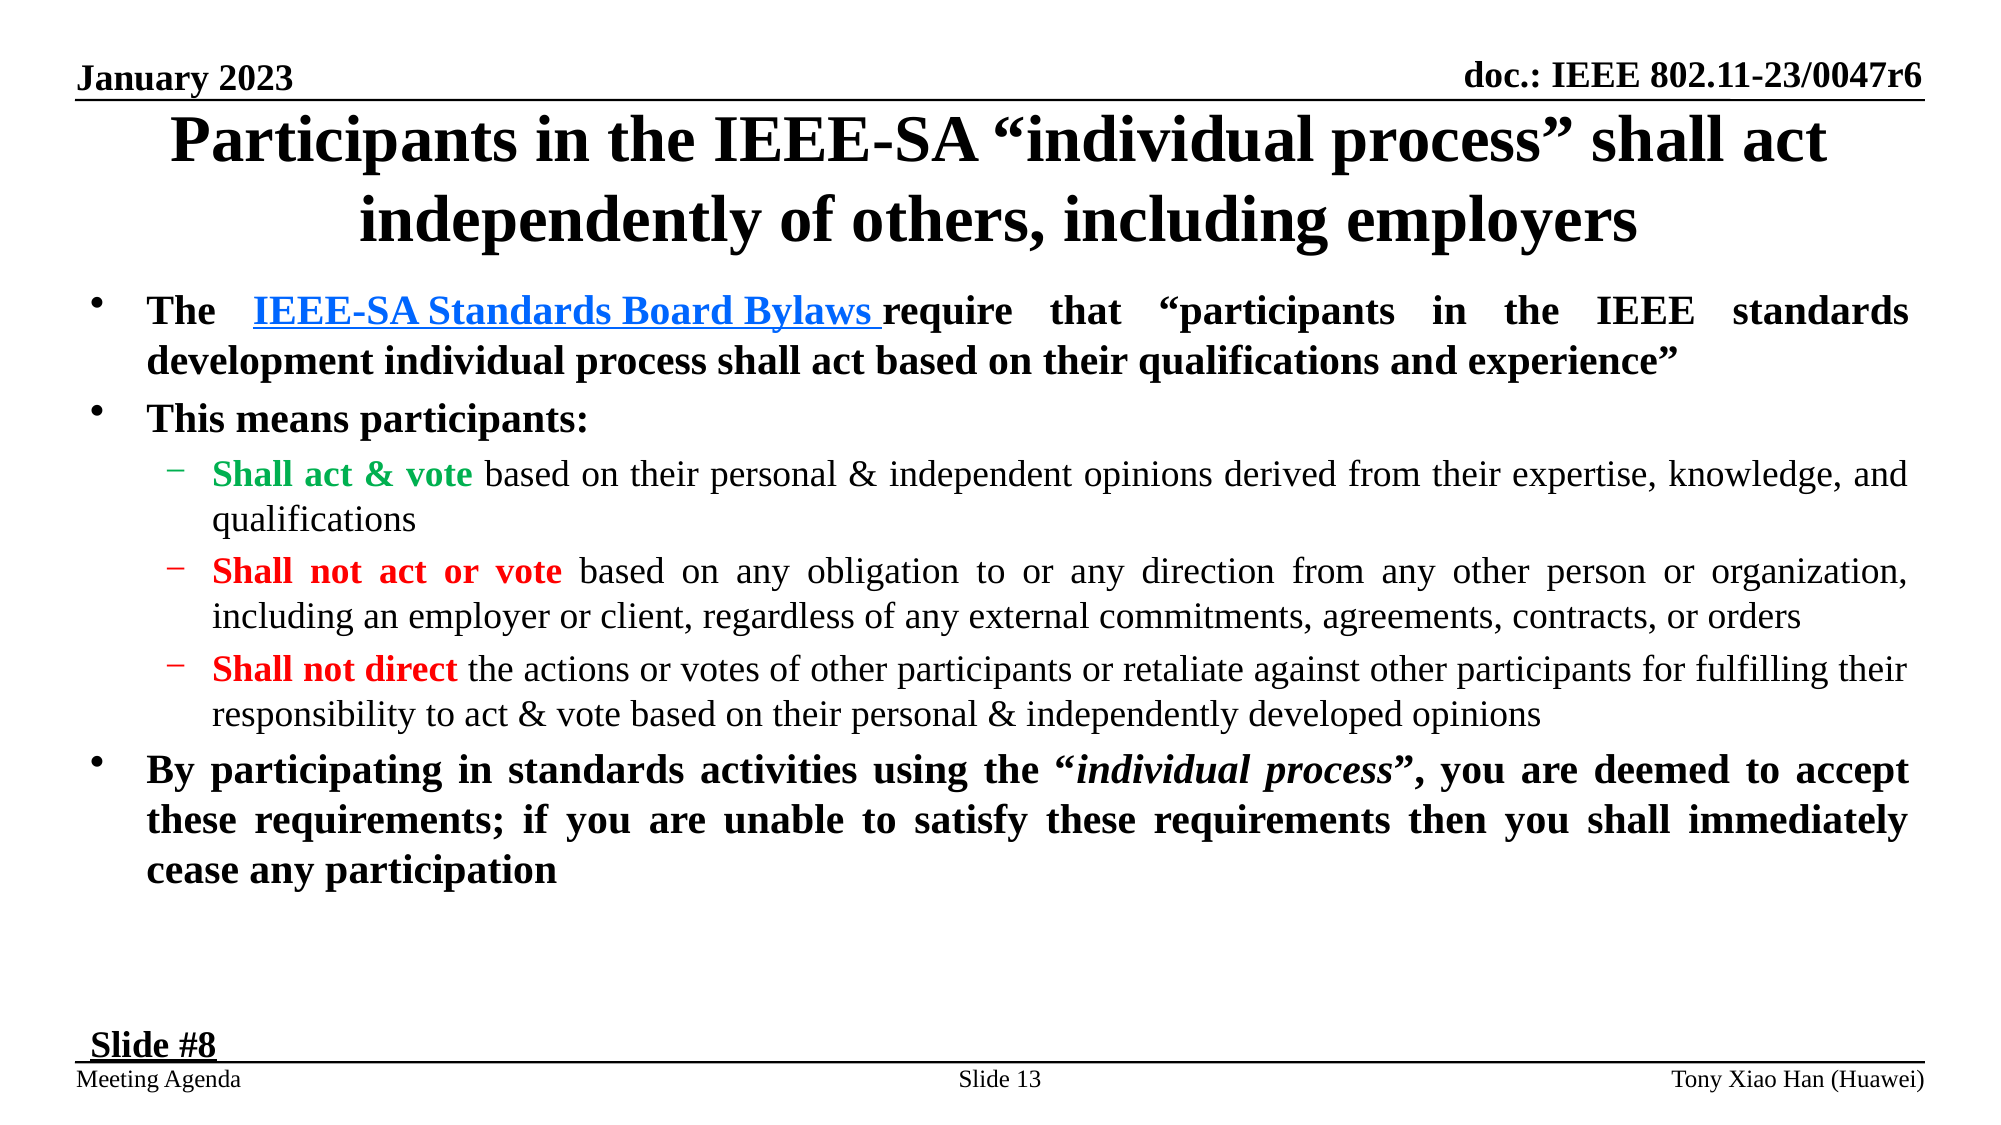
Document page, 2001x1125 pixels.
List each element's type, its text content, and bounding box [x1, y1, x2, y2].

list The IEEE-SA Standards Board Bylaws require that “participants in the IEEE standards development individual process shall act based on their qualifications and experience” This means participants: Shall act & vote based on their personal & independent opinions derived from their expertise, knowledge, and qualifications Shall not act or vote based on any obligation to or any direction from any other person or organization, including an employer or client, regardless of any external commitments, agreements, contracts, or orders Shall not direct the actions or votes of other participants or retaliate against other participants for fulfilling their responsibility to act & vote based on their personal & independently developed opinions By participating in standards activities using the “individual process”, you are deemed to accept these requirements; if you are unable to satisfy these requirements then you shall immediately cease any participation [75, 275, 1925, 1038]
text_box Slide #8 [75, 1012, 232, 1073]
text_box Participants in the IEEE-SA “individual process” shall act independently of others, including employers [75, 87, 1925, 263]
